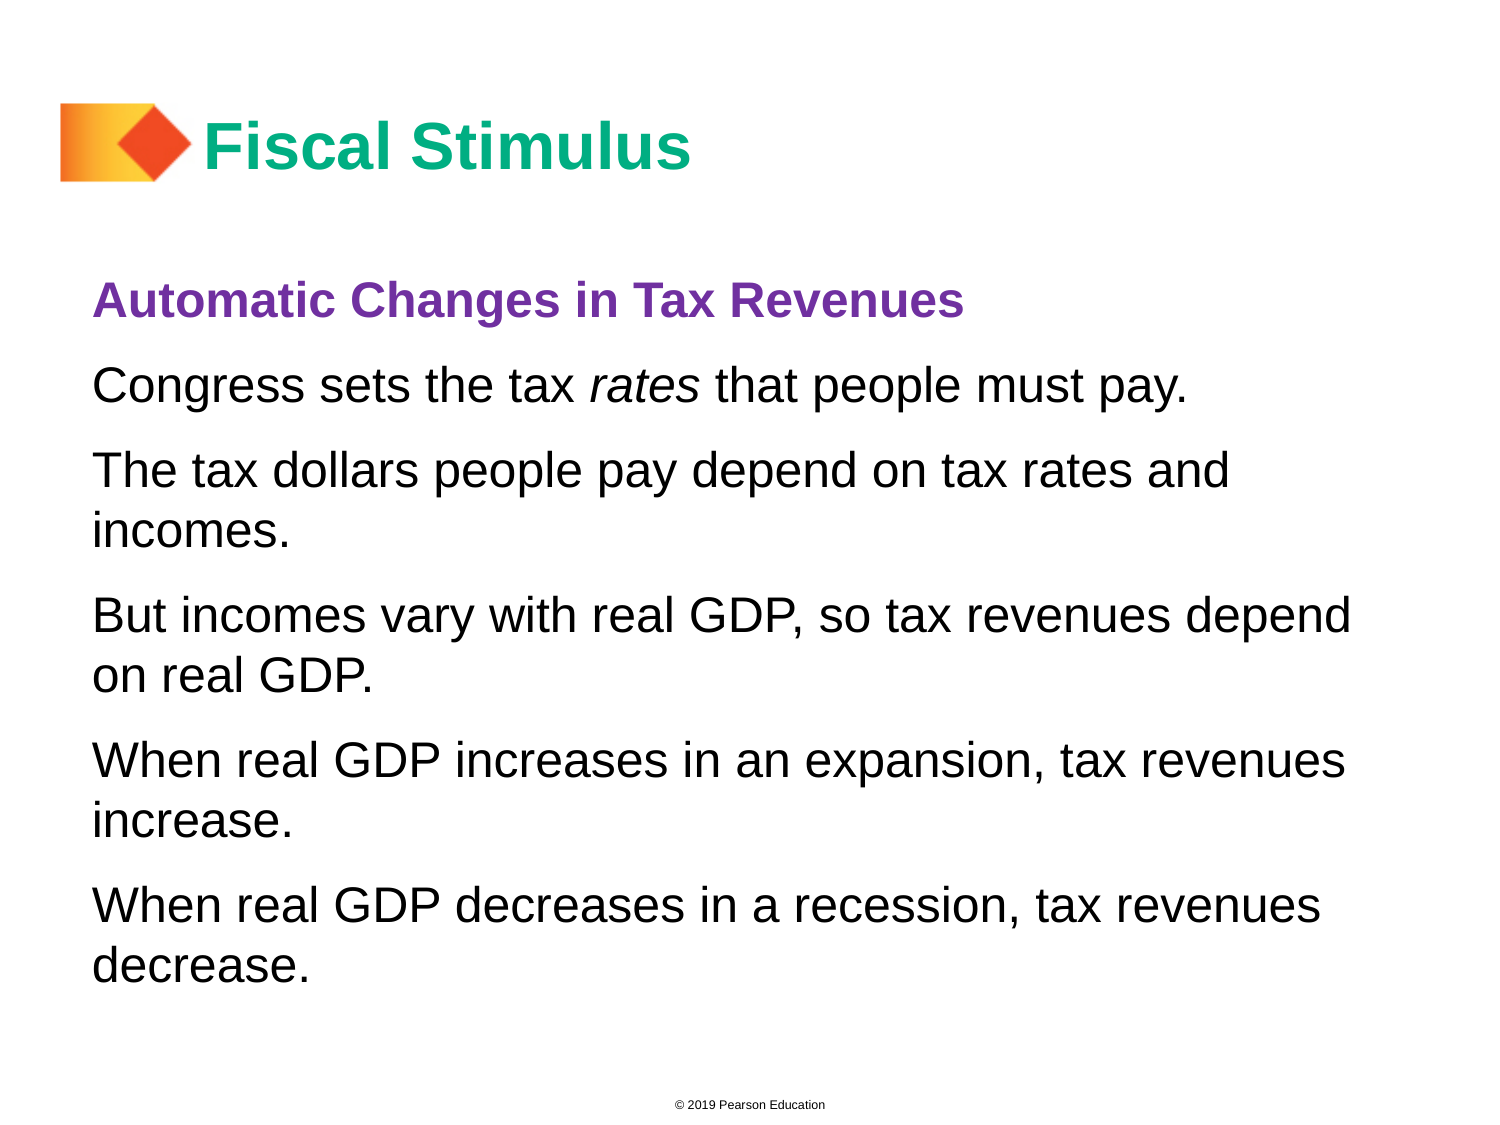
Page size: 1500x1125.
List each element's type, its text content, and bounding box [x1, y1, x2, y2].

picture [59, 102, 188, 184]
list Automatic Changes in Tax Revenues Congress sets the tax rates that people must pay. The tax dollars people pay depend on tax rates and incomes. But incomes vary with real GDP, so tax revenues depend on real GDP. When real GDP increases in an expansion, tax revenues increase. When real GDP decreases in a recession, tax revenues decrease. [59, 259, 1410, 1003]
title Fiscal Stimulus [188, 50, 1364, 236]
